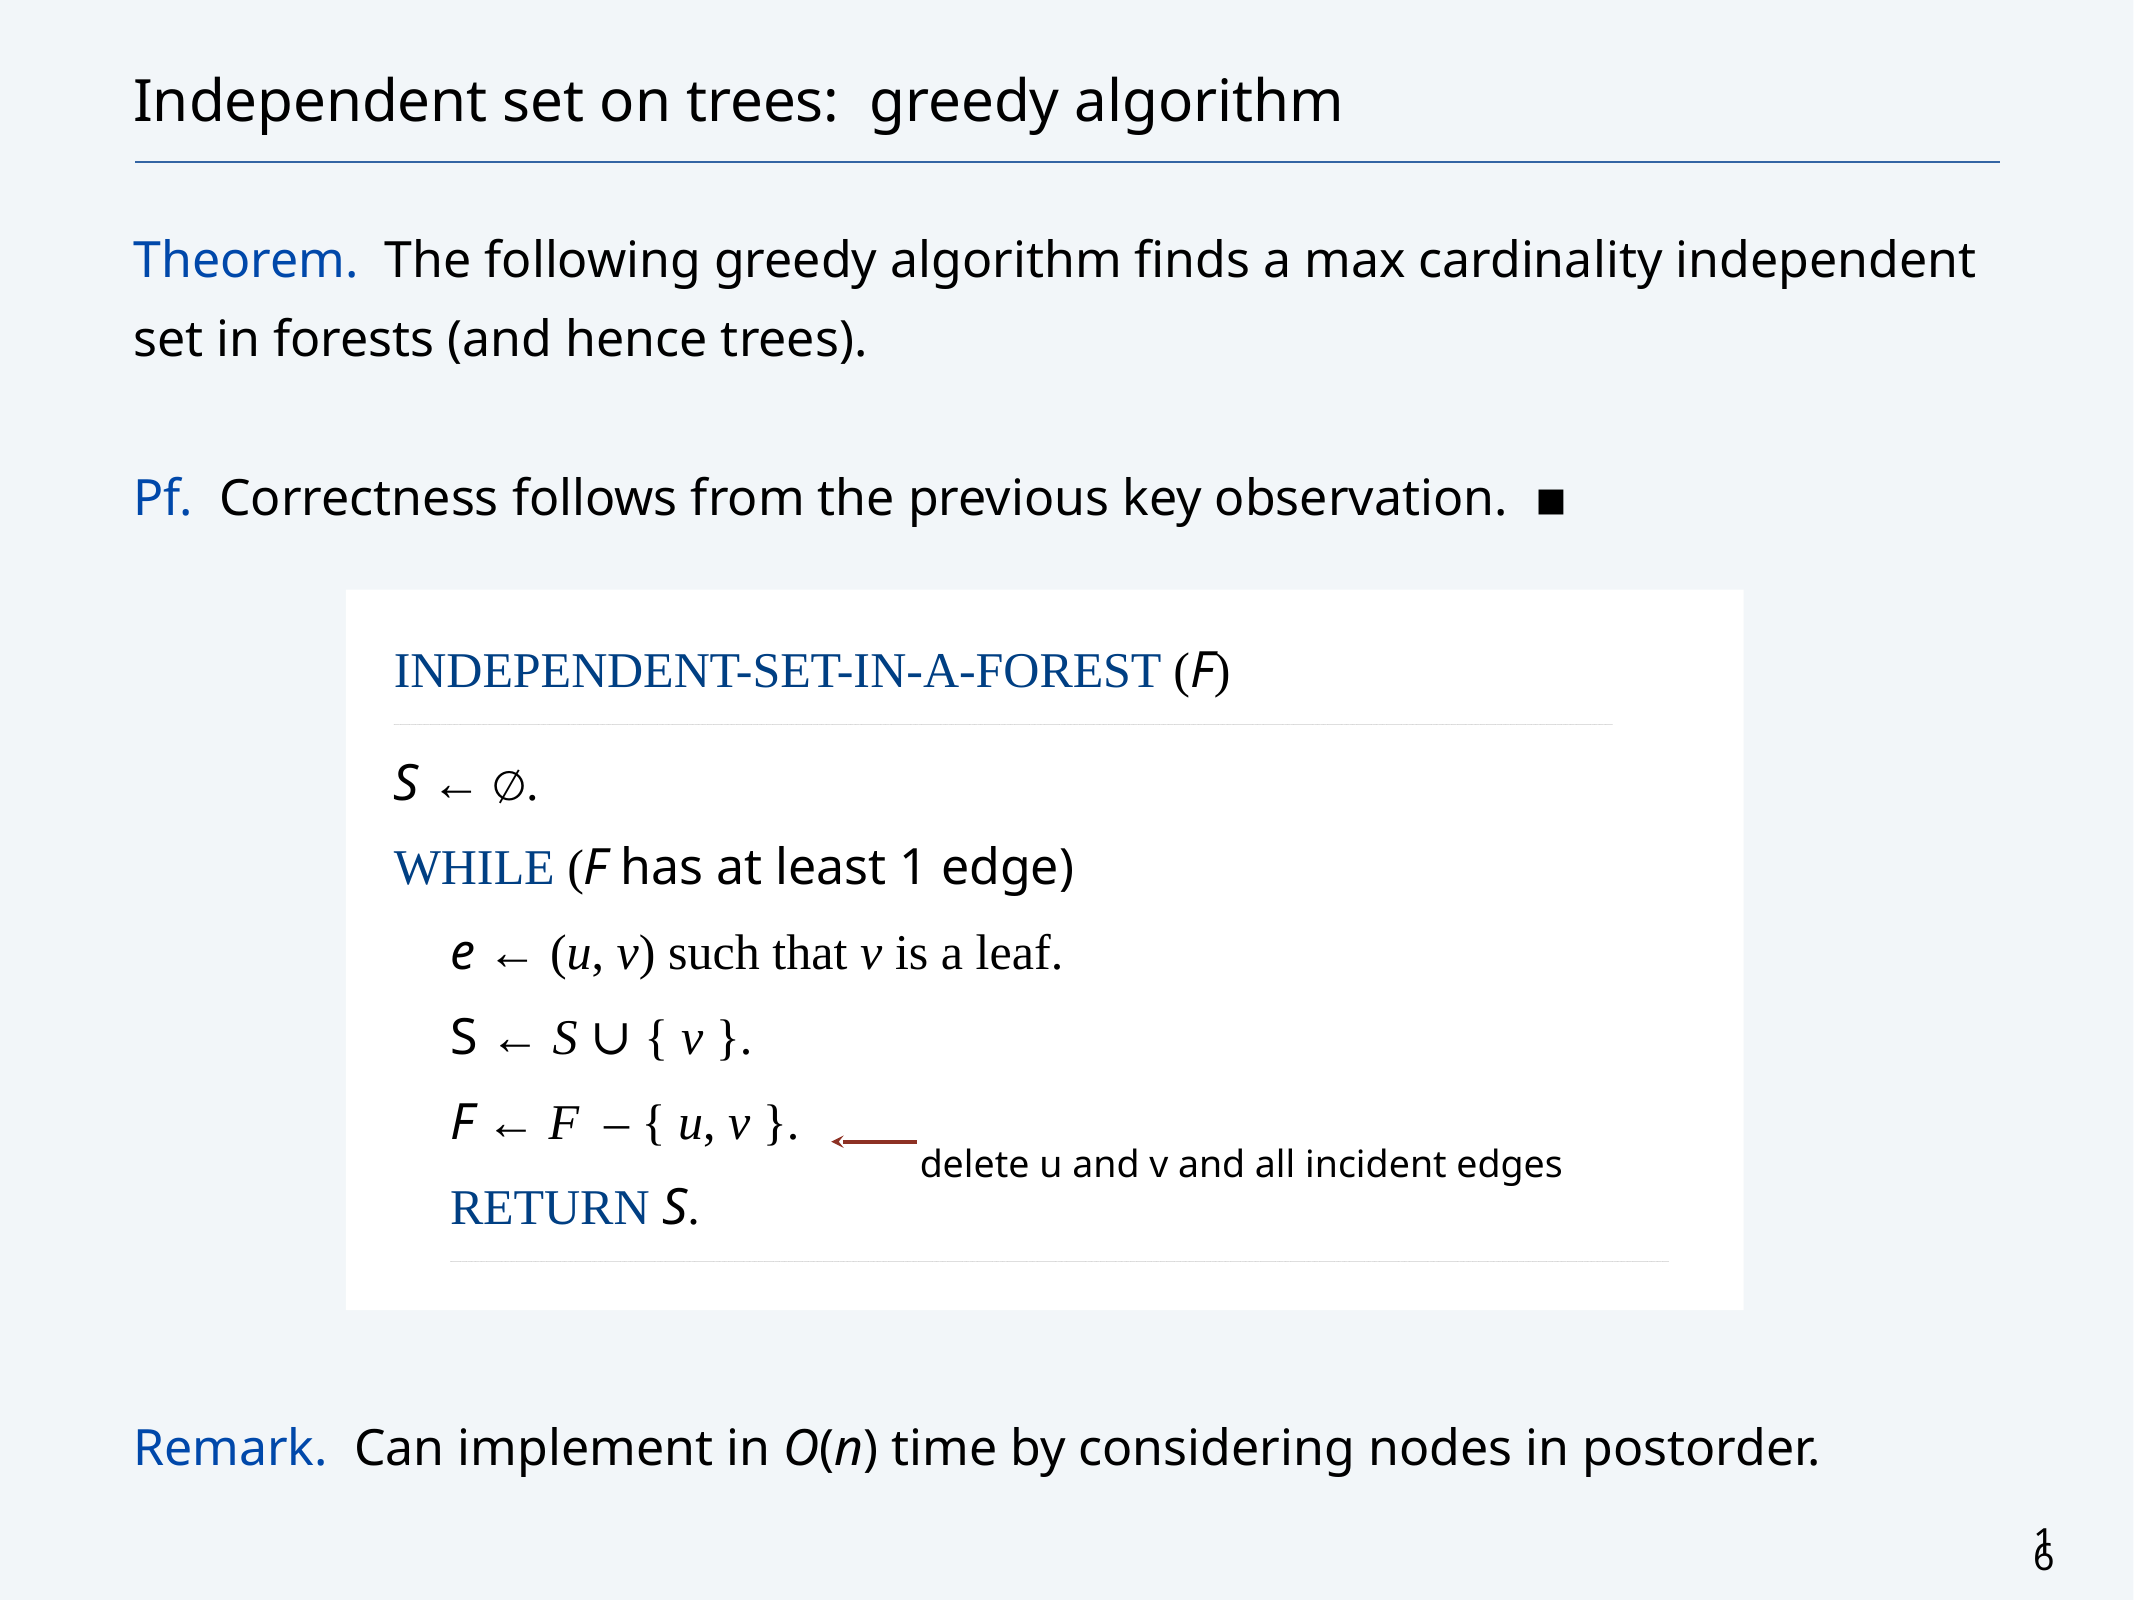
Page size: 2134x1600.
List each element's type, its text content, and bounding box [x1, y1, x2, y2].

slide_number 16 [2026, 1532, 2074, 1578]
list Theorem. The following greedy algorithm finds a max cardinality independent set in forests (and hence trees). Pf. Correctness follows from the previous key observation. ▪ Remark. Can implement in O(n) time by considering nodes in postorder. [132, 207, 2001, 1551]
text_box [831, 1135, 844, 1148]
text_box delete u and v and all incident edges [919, 1127, 1564, 1186]
title Independent set on trees: greedy algorithm [132, 0, 2001, 134]
text_box Independent-Set-In-A-Forest (F) _____________________________________________________________________________________________________________________________________________________________________________________________________________________________________________________________________________________________________________________________________________________________________________________________________________________________________________________________________________________________________________________________________________________________________________________________________________________________________________________________________________________________________________________________________________________________________________________________________________________________________________________________________________________________________________________________________________________________________________________________________________________________________________________________________________________________________________________________________________________________________________________________________________________________________________________________________________ S ← ∅. While (F has at least 1 edge) e ← (u, v) such that v is a leaf. S ← S ∪ { v }. F ← F – { u, v }. Return S. _____________________________________________________________________________________________________________________________________________________________________________________________________________________________________________________________________________________________________________________________________________________________________________________________________________________________________________________________________________________________________________________________________________________________________________________________________________________________________________________________________________________________________________________________________________________________________________________________________________________________________________________________________________________________________________________________________________________________________________________________________________________________________________________________________________________________________________________________________________________________________________________________________________________________________________________________________________ [345, 589, 1744, 1311]
